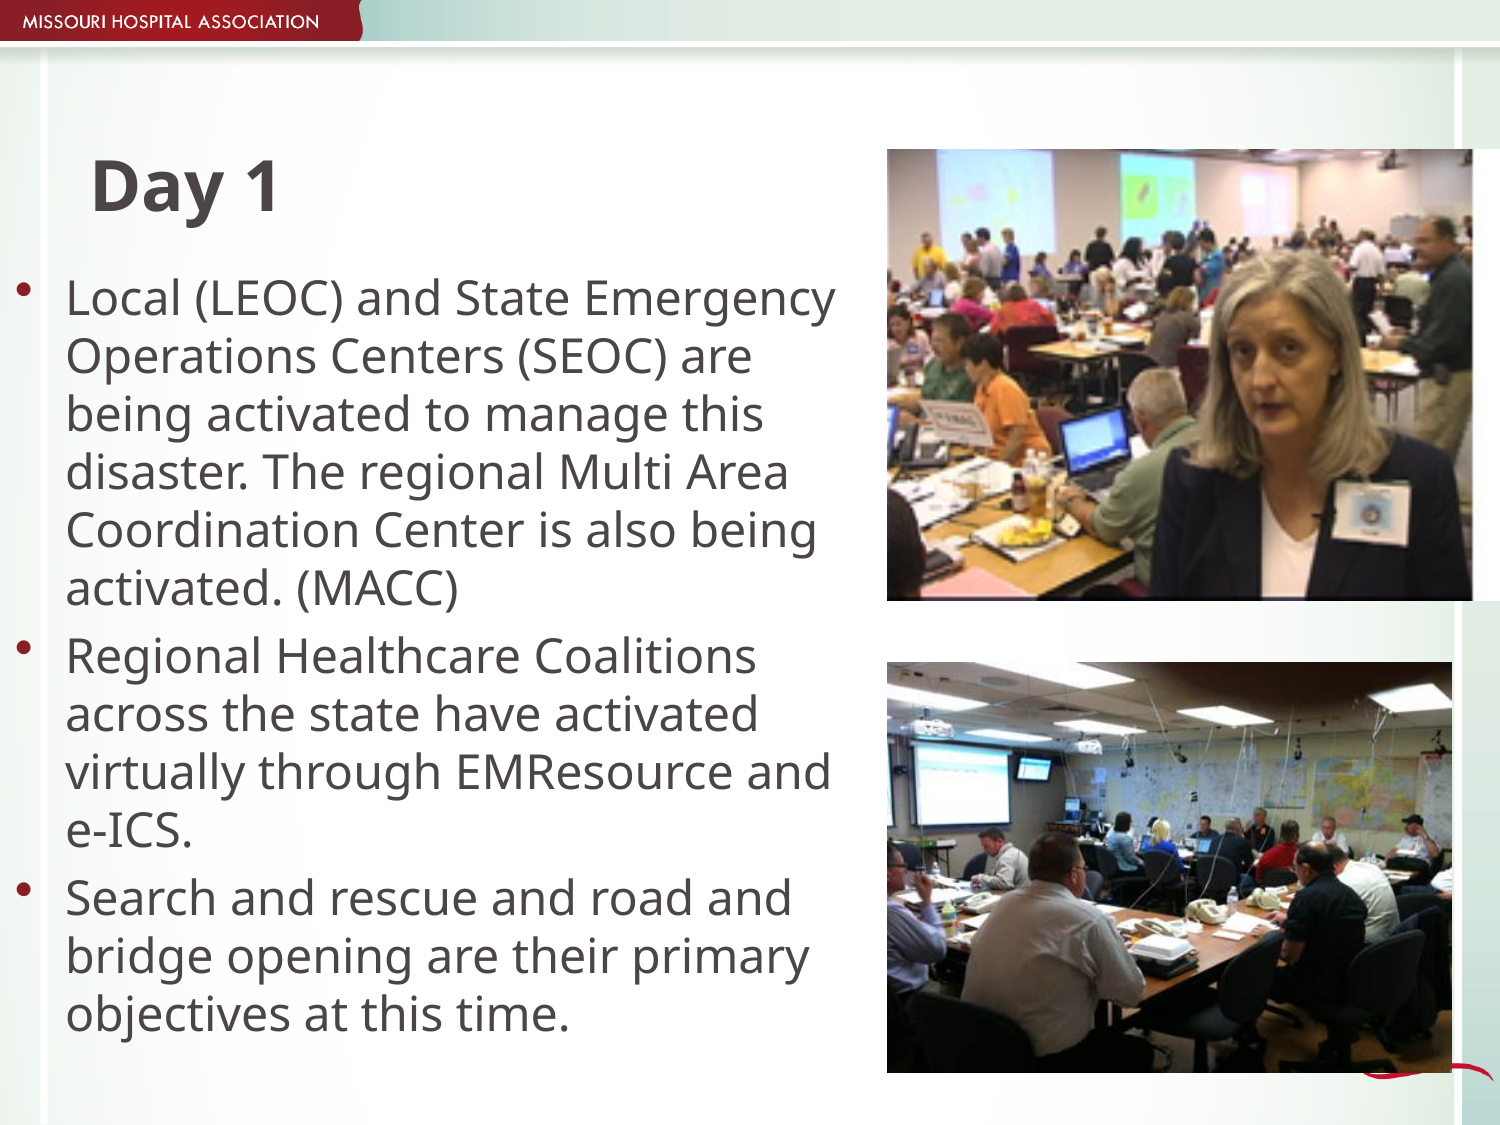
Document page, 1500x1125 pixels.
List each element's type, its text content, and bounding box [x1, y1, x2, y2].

title Day 1 [75, 45, 1100, 233]
picture [0, 0, 1500, 1125]
list Local (LEOC) and State Emergency Operations Centers (SEOC) are being activated to manage this disaster. The regional Multi Area Coordination Center is also being activated. (MACC) Regional Healthcare Coalitions across the state have activated virtually through EMResource and e-ICS. Search and rescue and road and bridge opening are their primary objectives at this time. [0, 260, 888, 1065]
